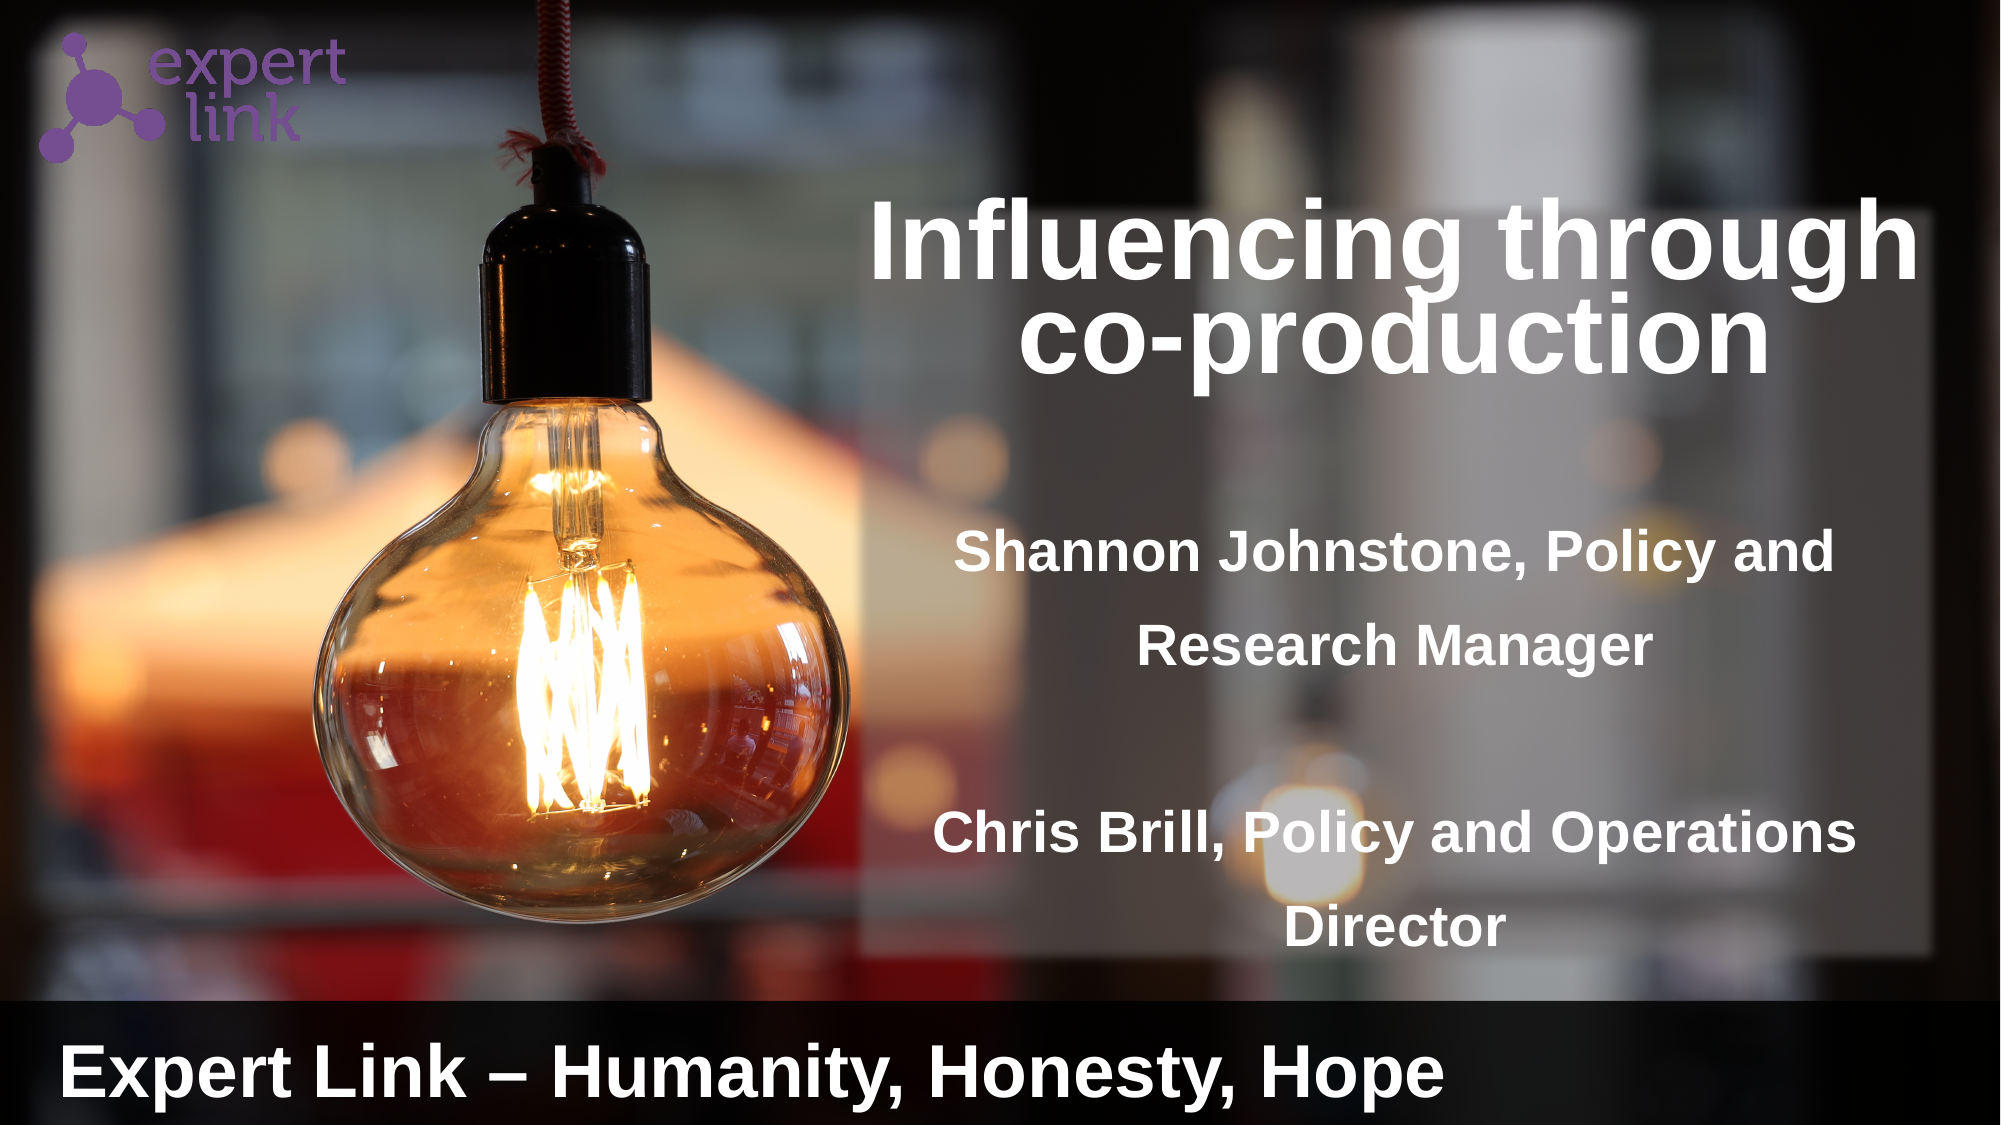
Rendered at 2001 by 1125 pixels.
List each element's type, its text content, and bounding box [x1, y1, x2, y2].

text_box Expert Link – Humanity, Honesty, Hope [0, 1000, 2000, 1125]
text_box Influencing through co-production Shannon Johnstone, Policy and Research Manager Chris Brill, Policy and Operations Director [869, 219, 1924, 949]
picture [0, 0, 2001, 1125]
